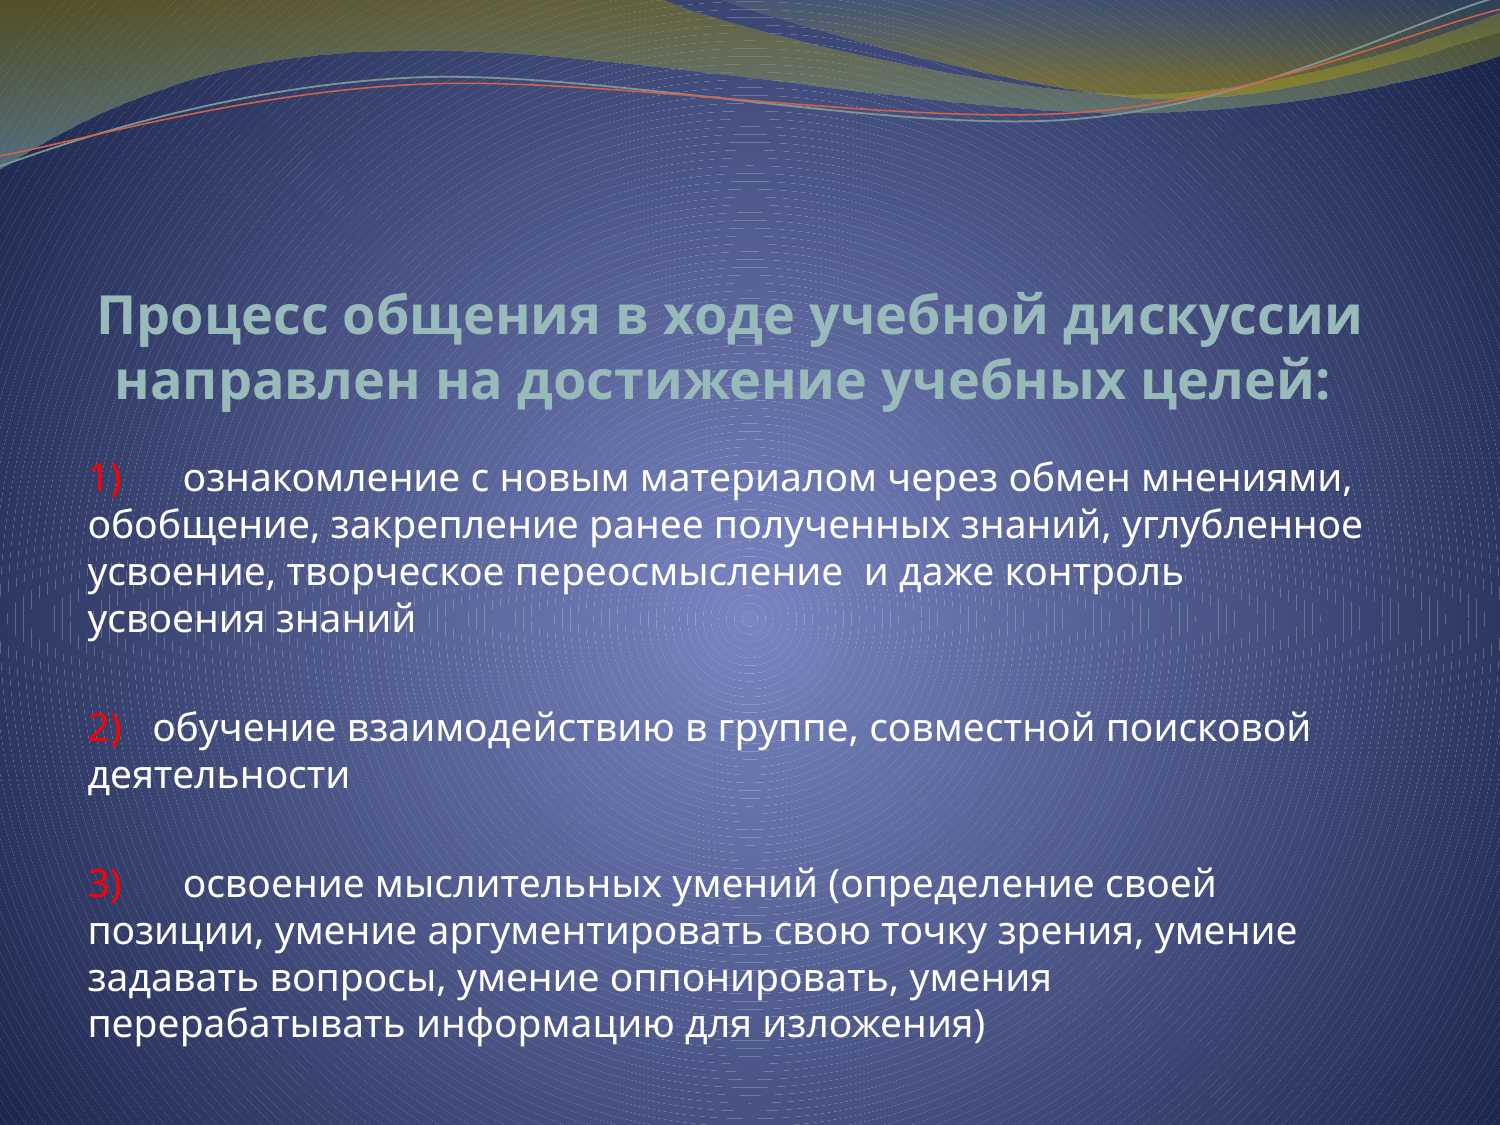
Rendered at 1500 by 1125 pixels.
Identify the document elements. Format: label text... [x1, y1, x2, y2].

subtitle 1) ознакомление с новым материалом через обмен мнениями, обобщение, закрепление ранее полученных знаний, углубленное усвоение, творческое переосмысление и даже контроль усвоения знаний 2) обучение взаимодействию в группе, совместной поисковой деятельности 3) освоение мыслительных умений (определение своей позиции, умение аргументировать свою точку зрения, умение задавать вопросы, умение оппонировать, умения перерабатывать информацию для изложения) [87, 445, 1376, 1055]
title Процесс общения в ходе учебной дискуссии направлен на достижение учебных целей: [87, 224, 1376, 411]
